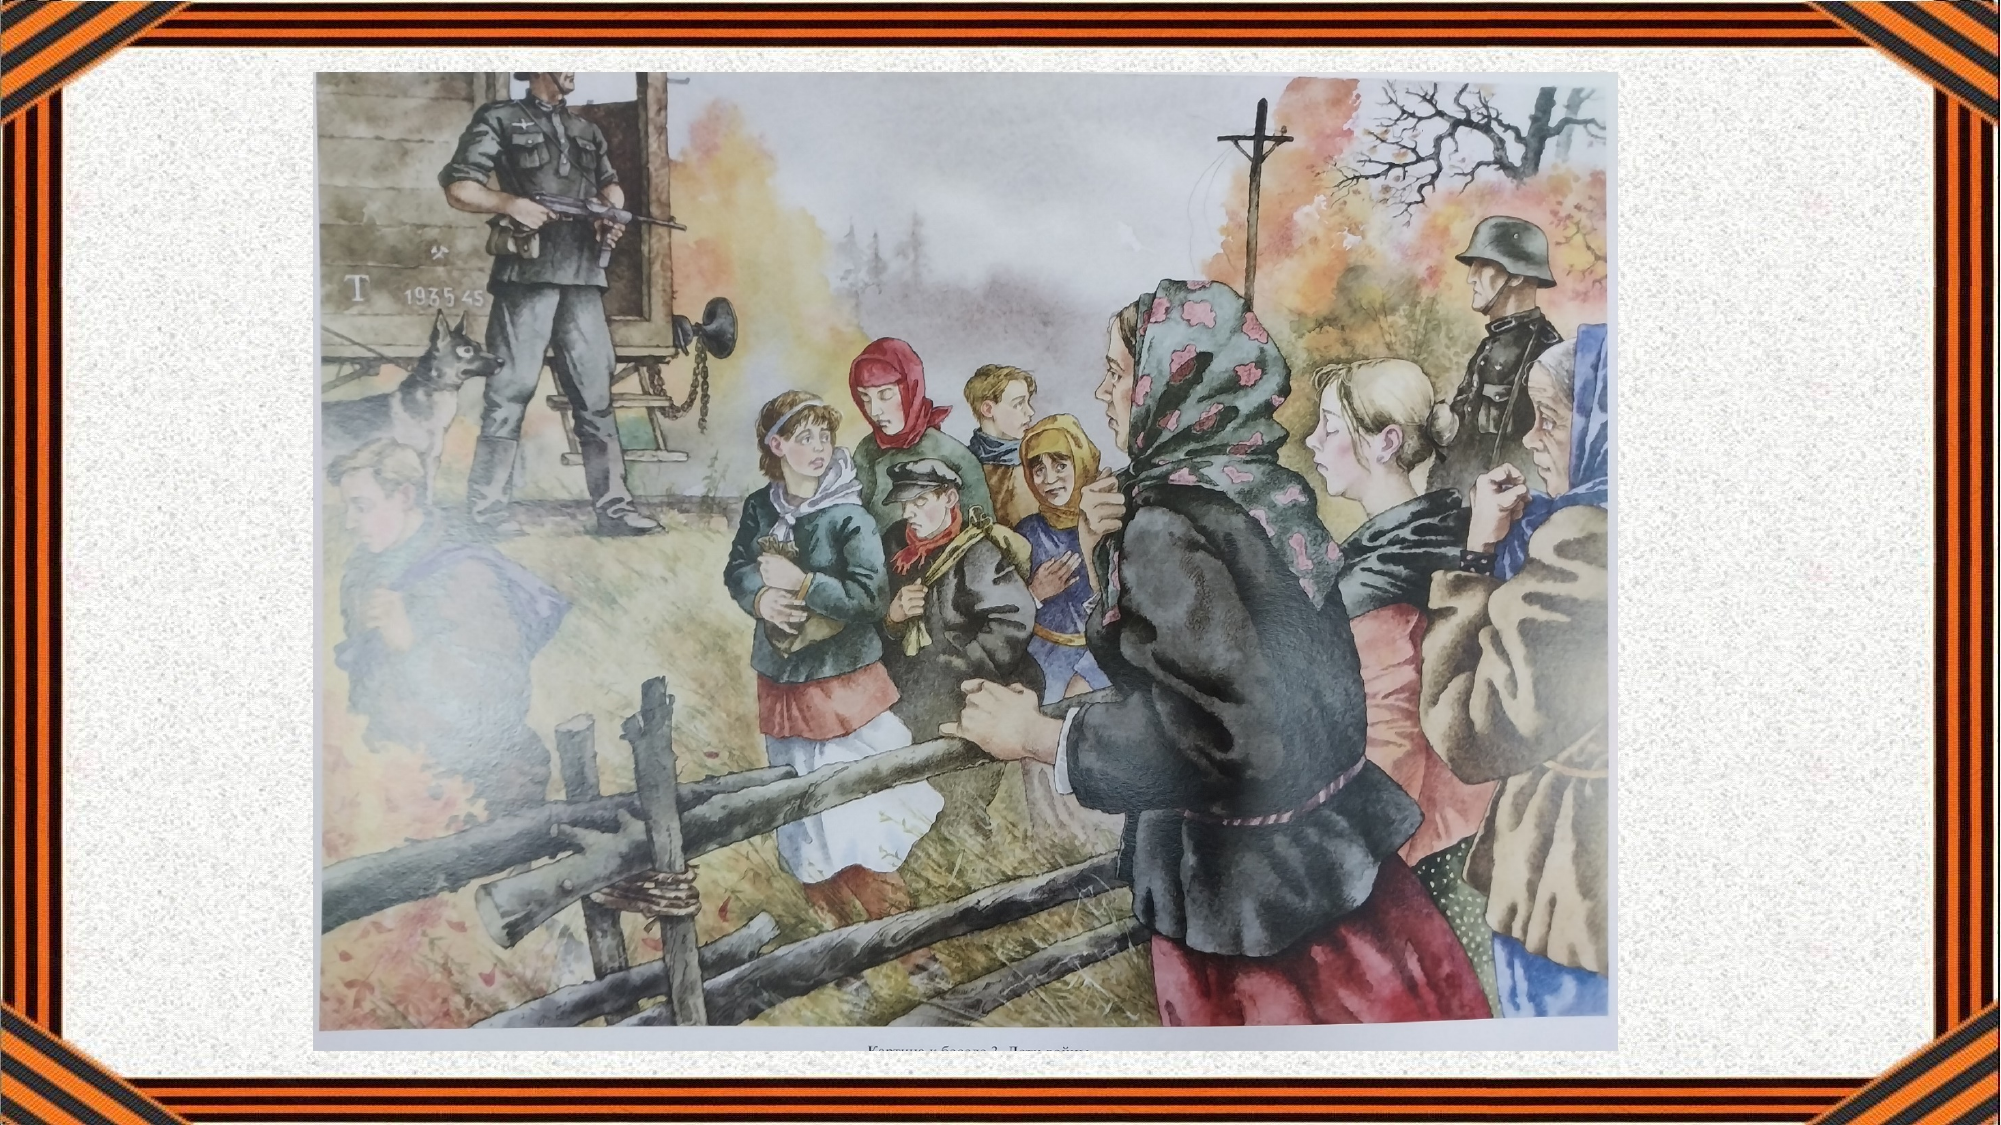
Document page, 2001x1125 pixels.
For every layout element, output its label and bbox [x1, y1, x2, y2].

list [0, 0, 2000, 1125]
picture [313, 72, 1618, 1051]
